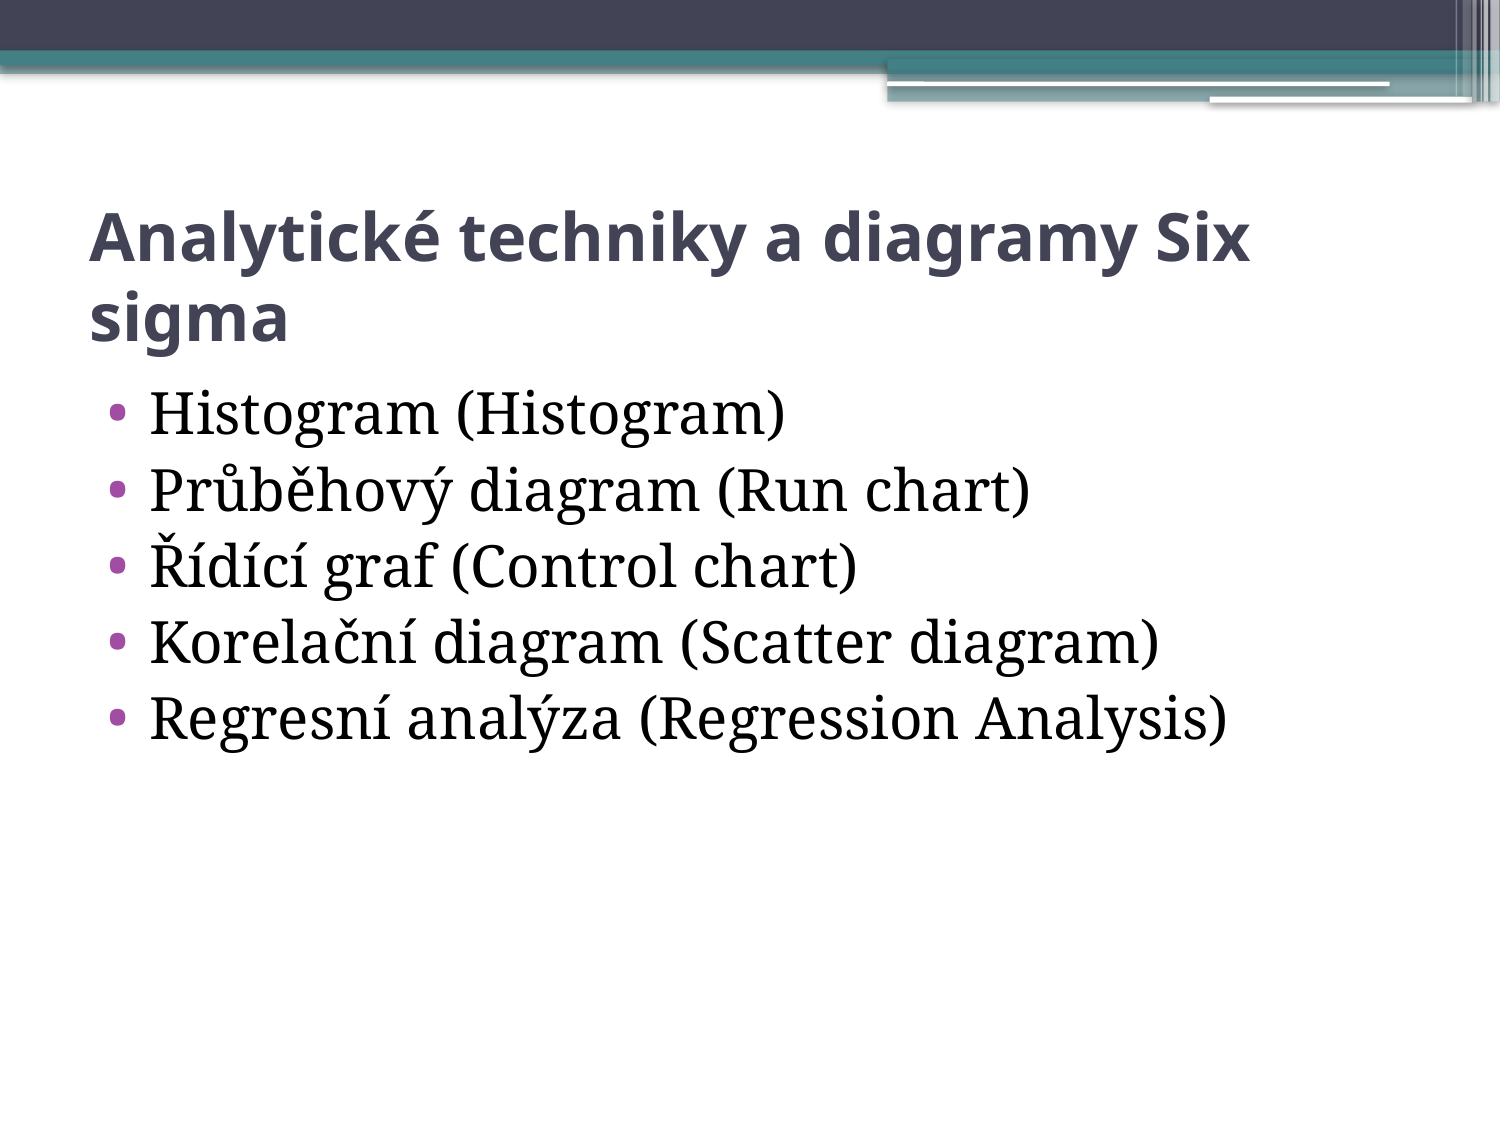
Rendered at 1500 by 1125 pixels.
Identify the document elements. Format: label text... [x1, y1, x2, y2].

title Analytické techniky a diagramy Six sigma [75, 187, 1425, 363]
list Histogram (Histogram) Průběhový diagram (Run chart) Řídící graf (Control chart) Korelační diagram (Scatter diagram) Regresní analýza (Regression Analysis) [75, 368, 1425, 1079]
